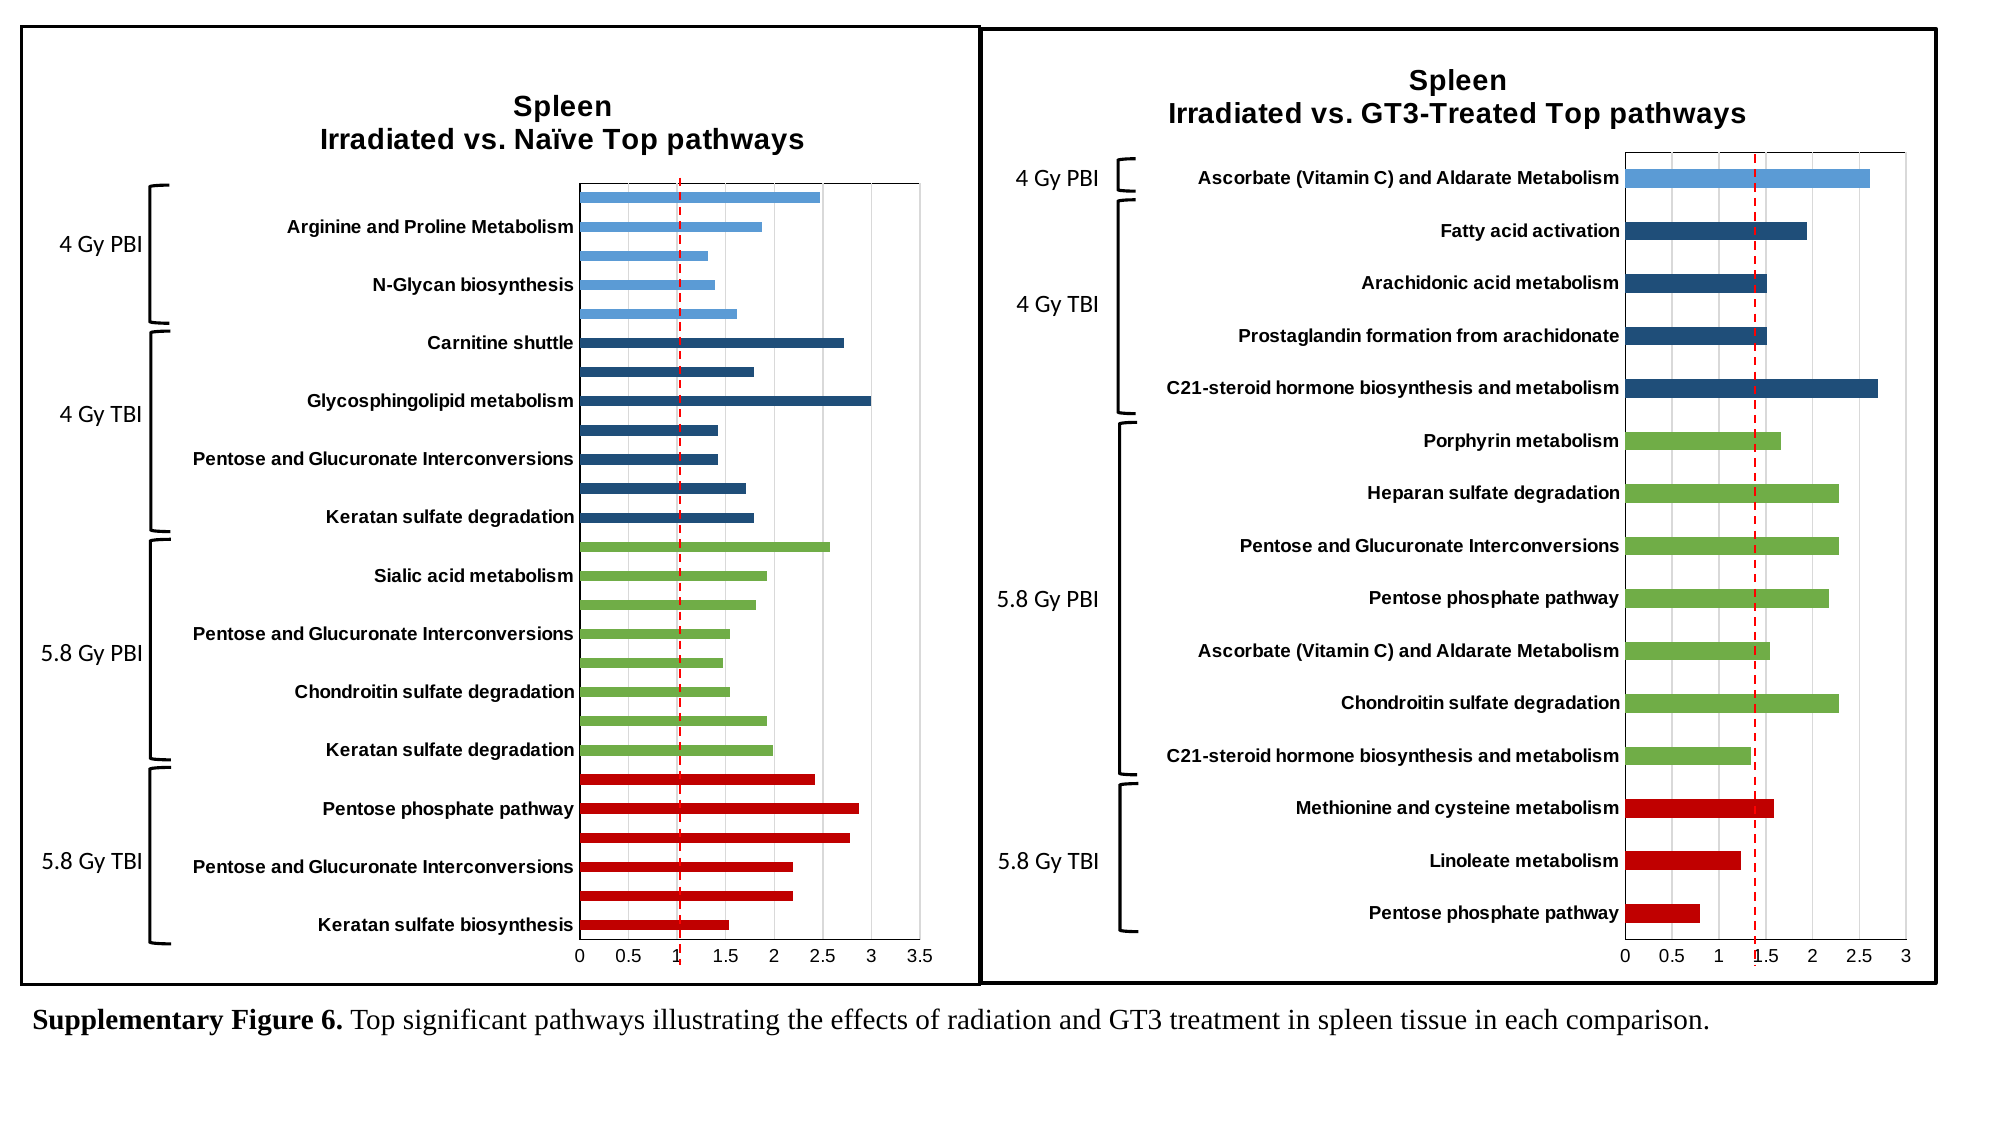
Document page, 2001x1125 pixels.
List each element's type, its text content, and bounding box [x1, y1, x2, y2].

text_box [21, 26, 1938, 986]
text_box Supplementary Figure 6. Top significant pathways illustrating the effects of radiation and GT3 treatment in spleen tissue in each comparison. [17, 993, 1980, 1044]
